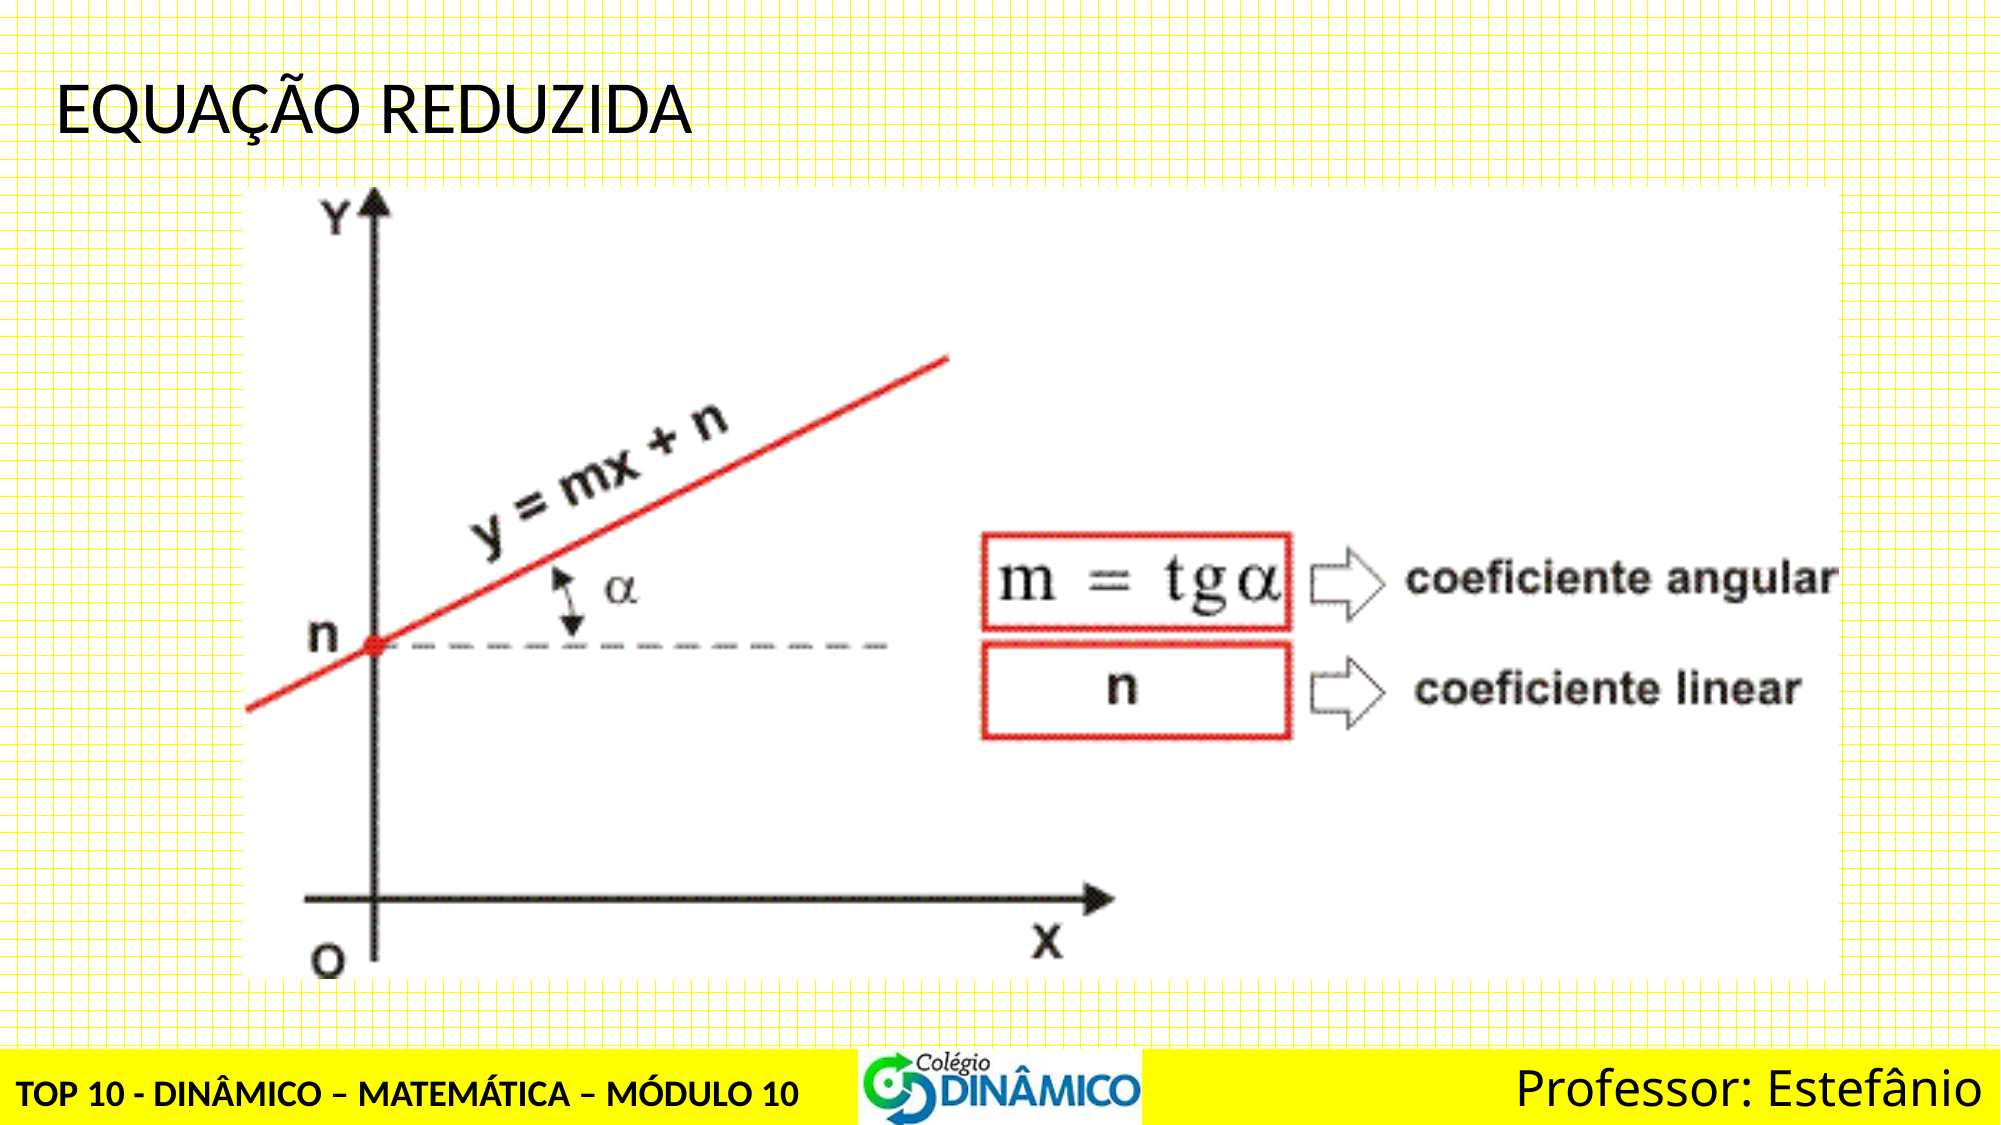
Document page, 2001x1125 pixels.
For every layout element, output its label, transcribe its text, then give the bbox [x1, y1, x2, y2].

text_box TOP 10 - DINÂMICO – MATEMÁTICA – MÓDULO 10 Professor: Estefânio Franco Maciel [1142, 1049, 2000, 1125]
text_box EQUAÇÃO REDUZIDA [40, 50, 709, 156]
picture [858, 1049, 1142, 1125]
picture [244, 187, 1839, 979]
text_box TOP 10 - DINÂMICO – MATEMÁTICA – MÓDULO 10 Professor: Estefânio Franco Maciel [0, 1049, 858, 1125]
